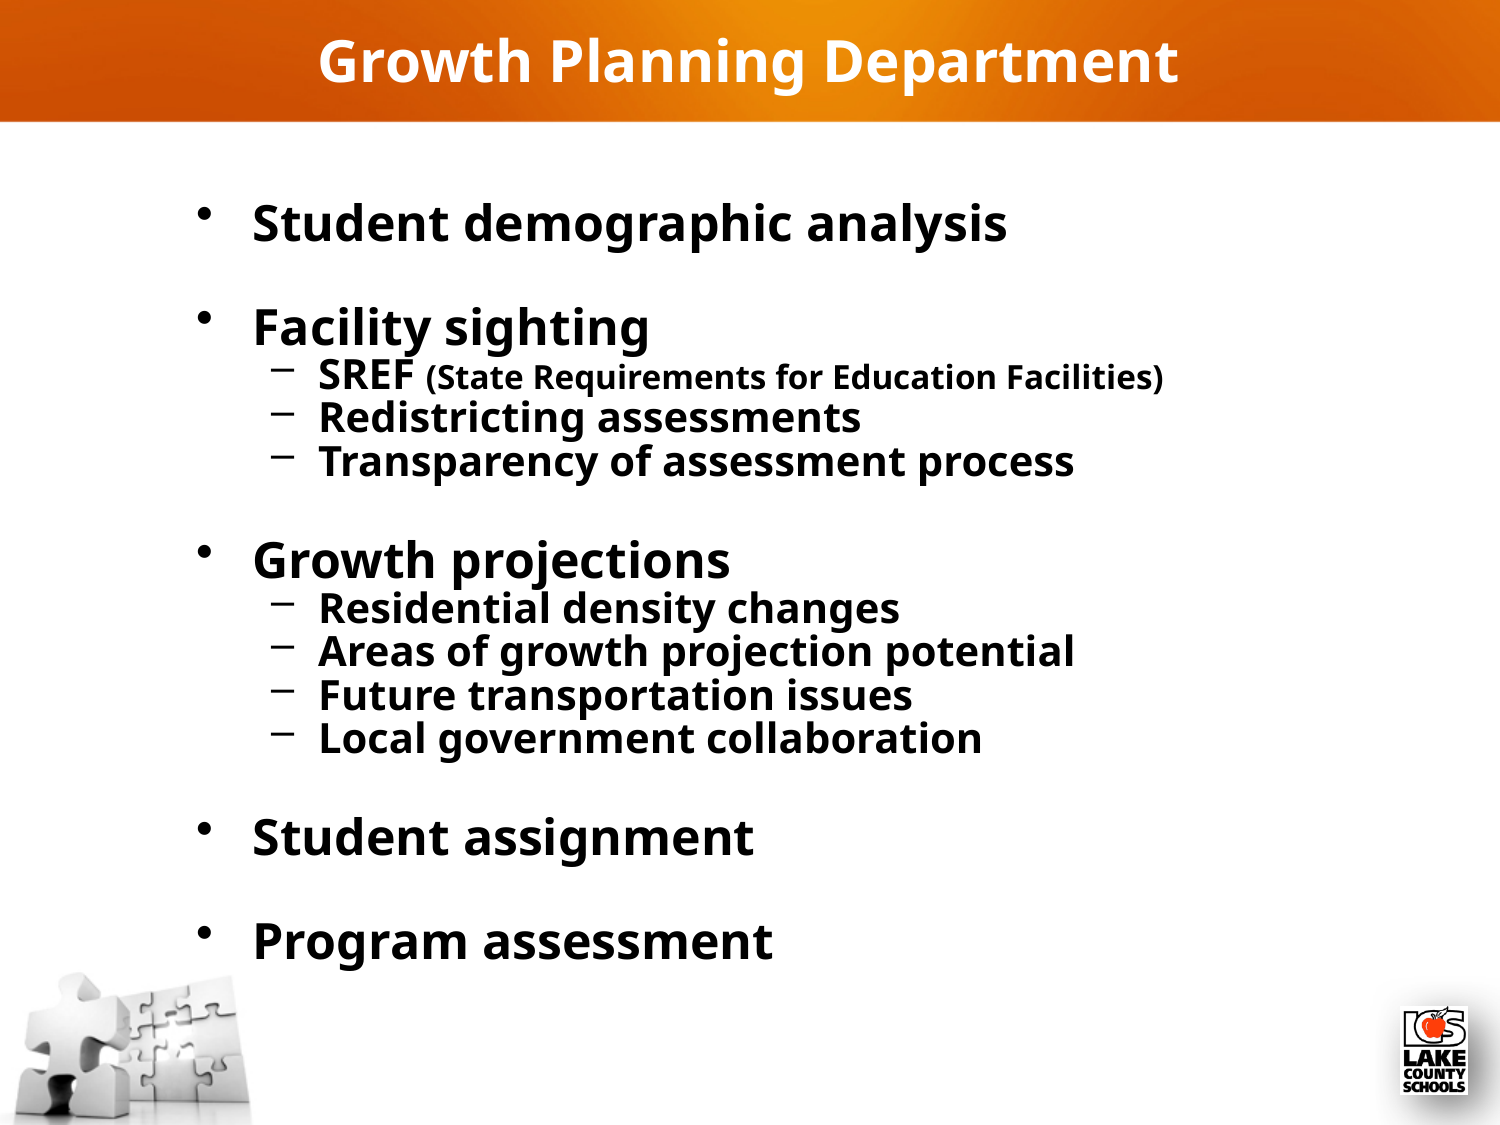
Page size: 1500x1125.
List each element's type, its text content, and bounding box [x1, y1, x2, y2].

list Student demographic analysis Facility sighting SREF (State Requirements for Education Facilities) Redistricting assessments Transparency of assessment process Growth projections Residential density changes Areas of growth projection potential Future transportation issues Local government collaboration Student assignment Program assessment [181, 200, 1319, 1000]
text_box Growth Planning Department [35, 23, 1461, 95]
picture [0, 0, 1500, 1125]
